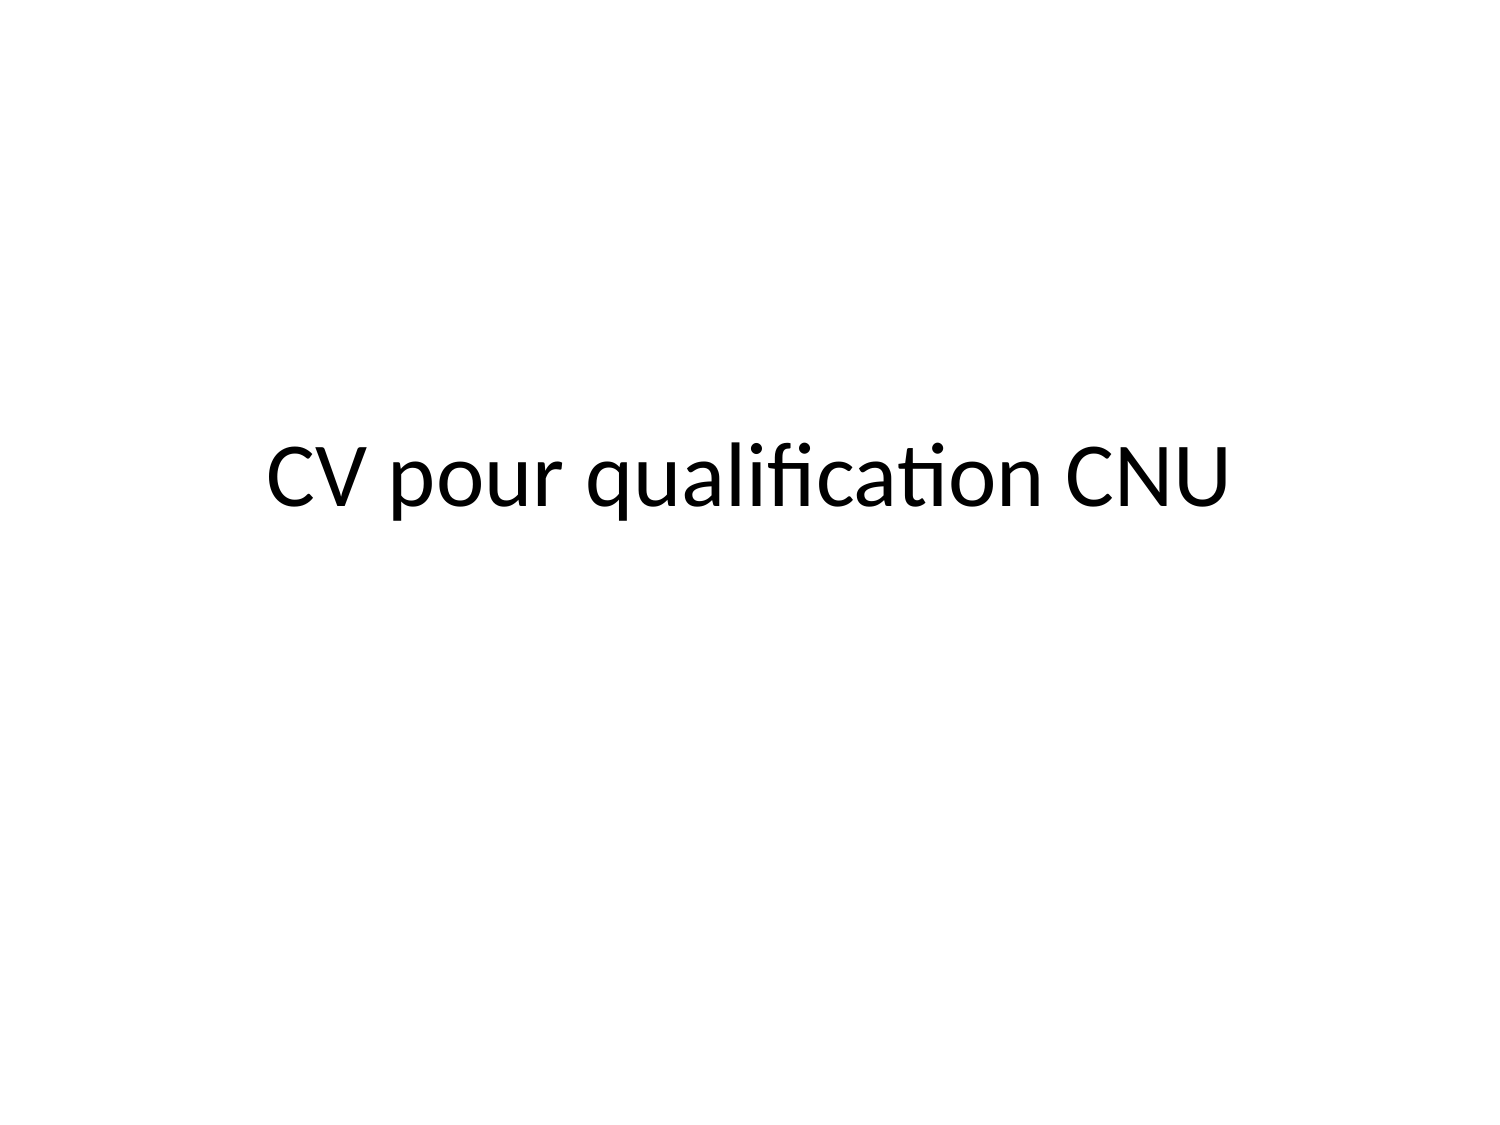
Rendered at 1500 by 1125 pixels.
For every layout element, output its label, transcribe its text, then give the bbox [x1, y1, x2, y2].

title CV pour qualification CNU [112, 349, 1388, 591]
